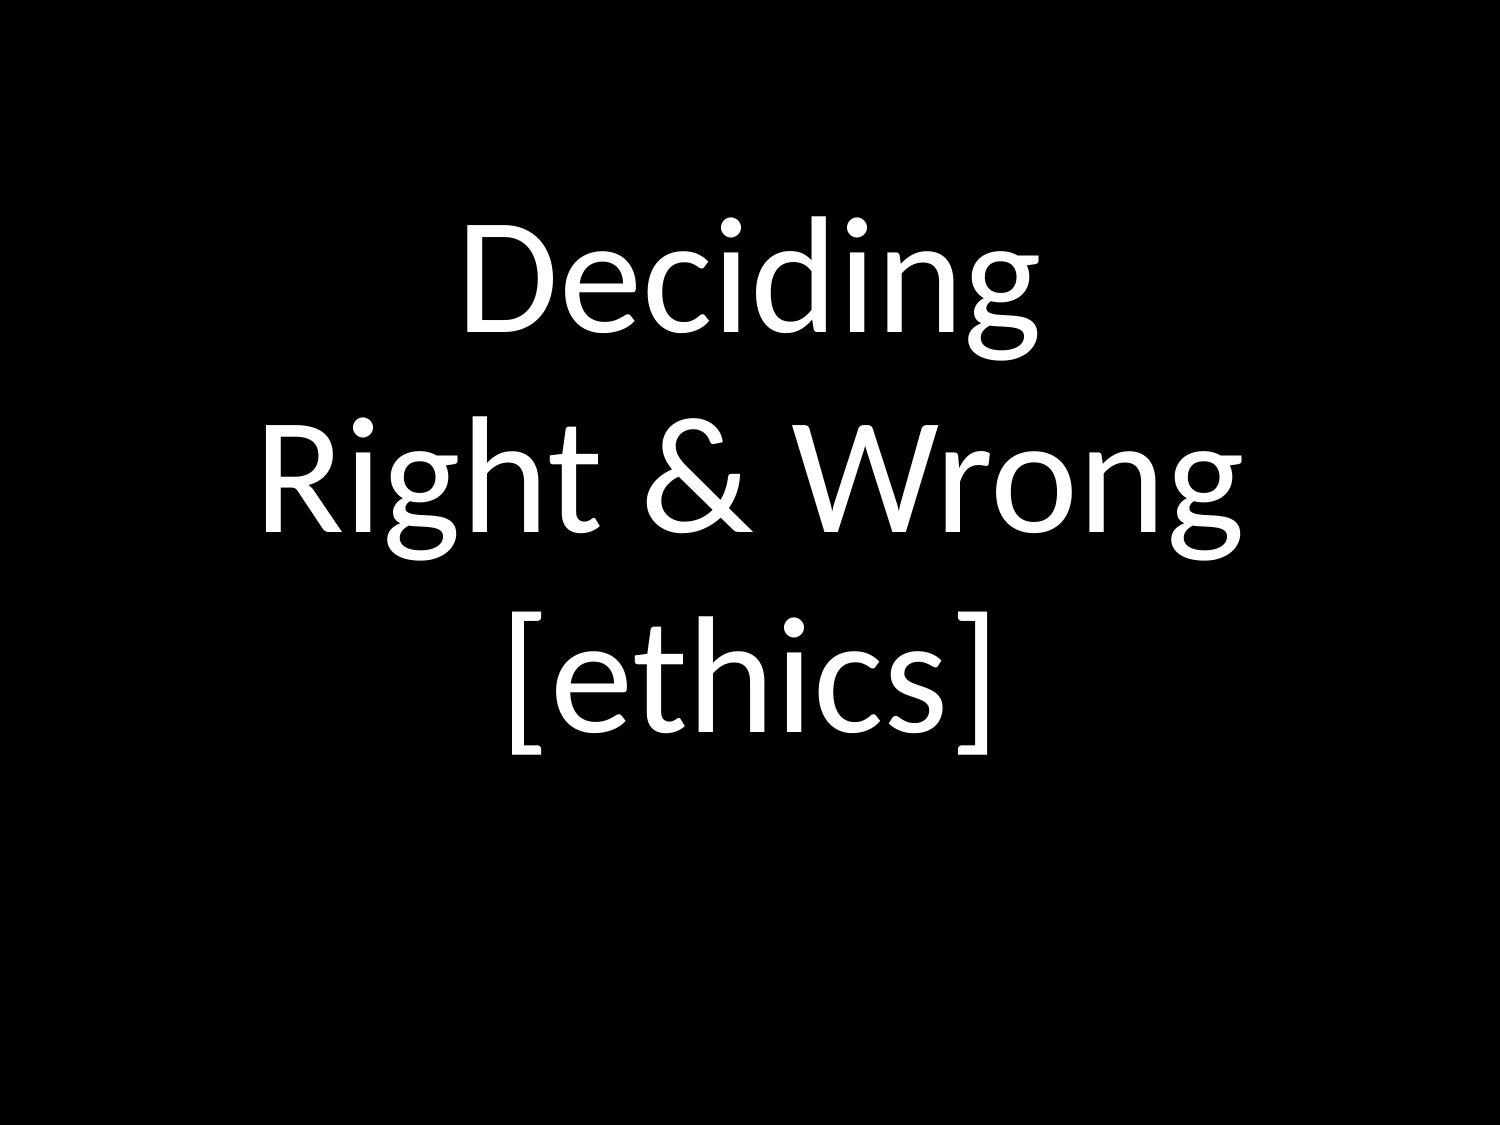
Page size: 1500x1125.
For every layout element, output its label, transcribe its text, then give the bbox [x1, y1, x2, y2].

title Deciding Right & Wrong [ethics] [112, 0, 1388, 932]
